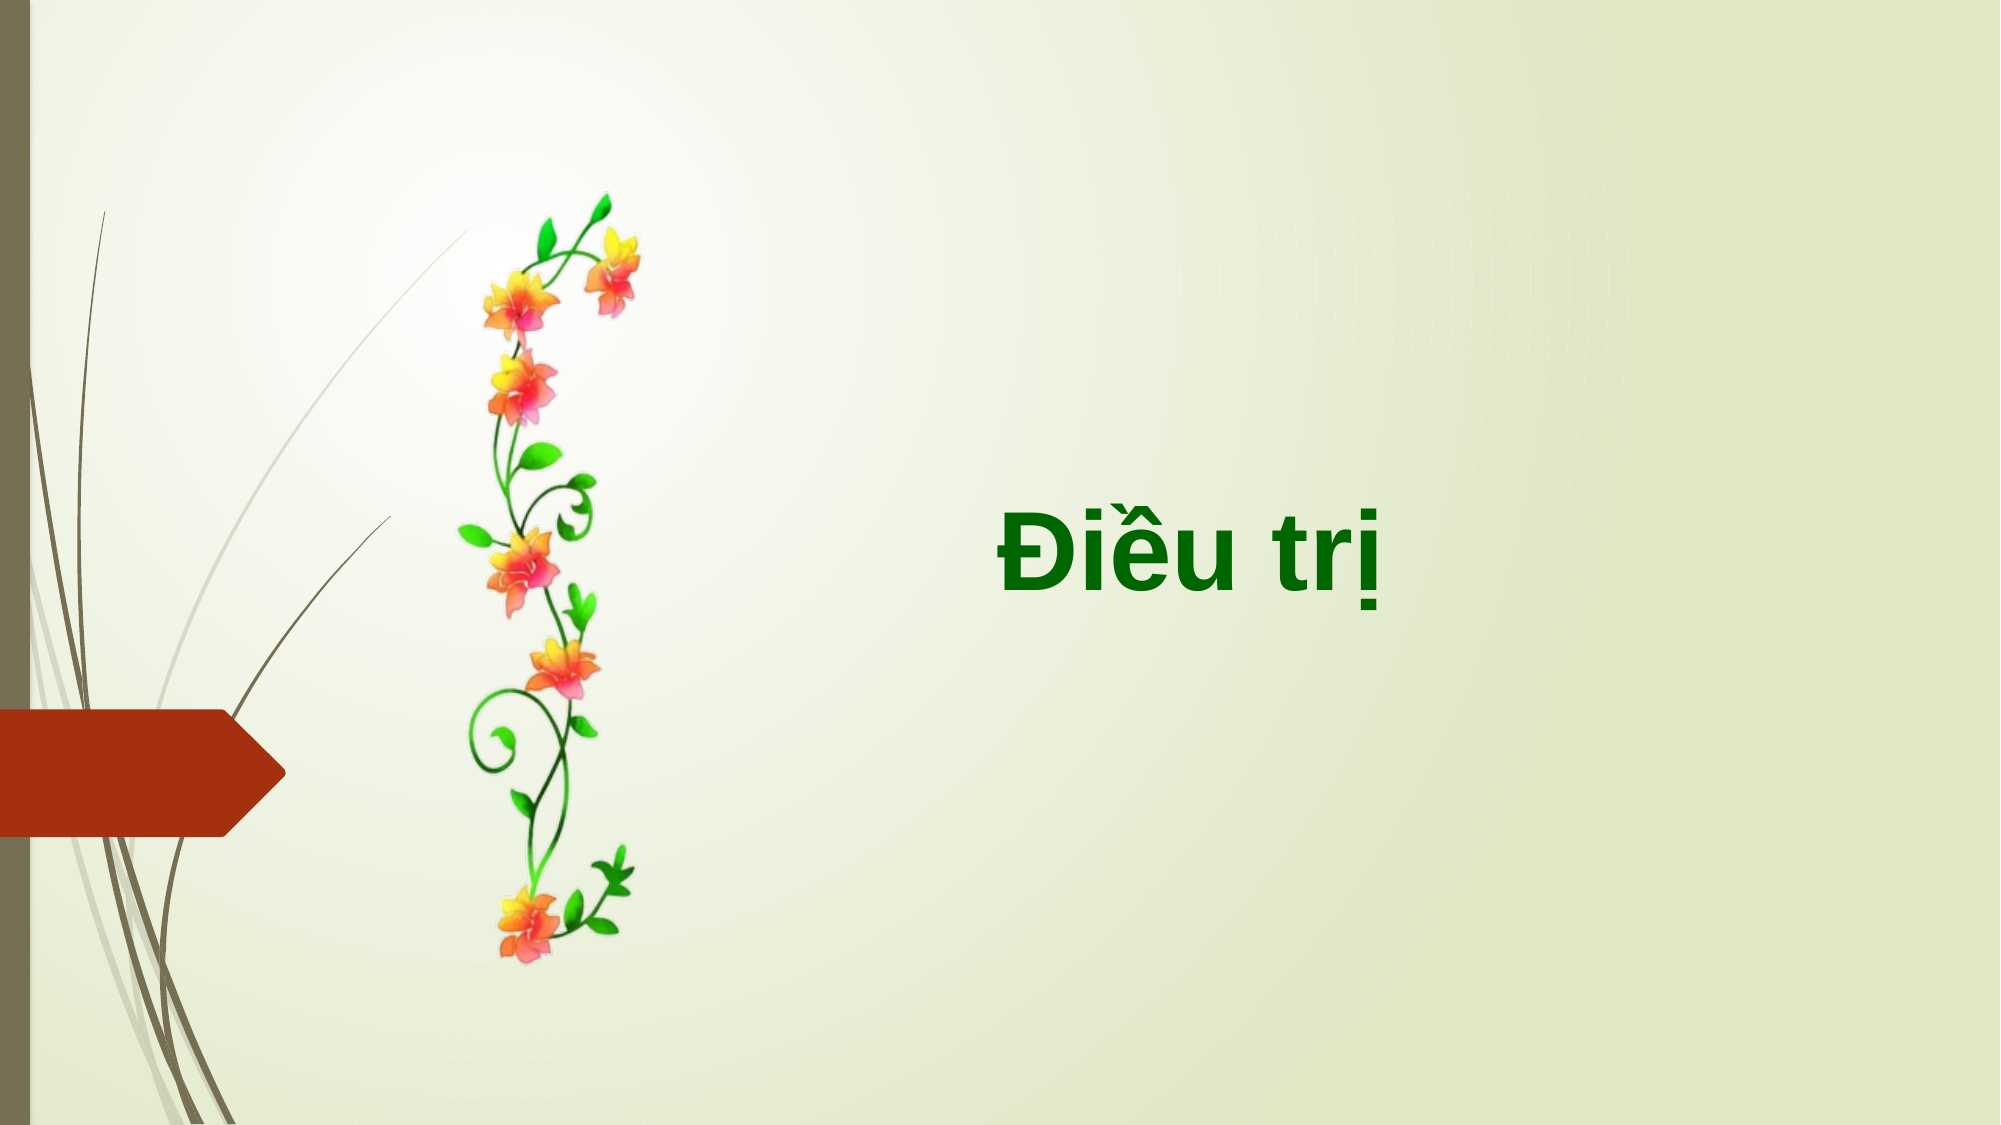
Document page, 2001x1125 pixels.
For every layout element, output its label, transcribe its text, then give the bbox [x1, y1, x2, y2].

picture [408, 131, 721, 1028]
title Điều trị [982, 248, 1725, 621]
